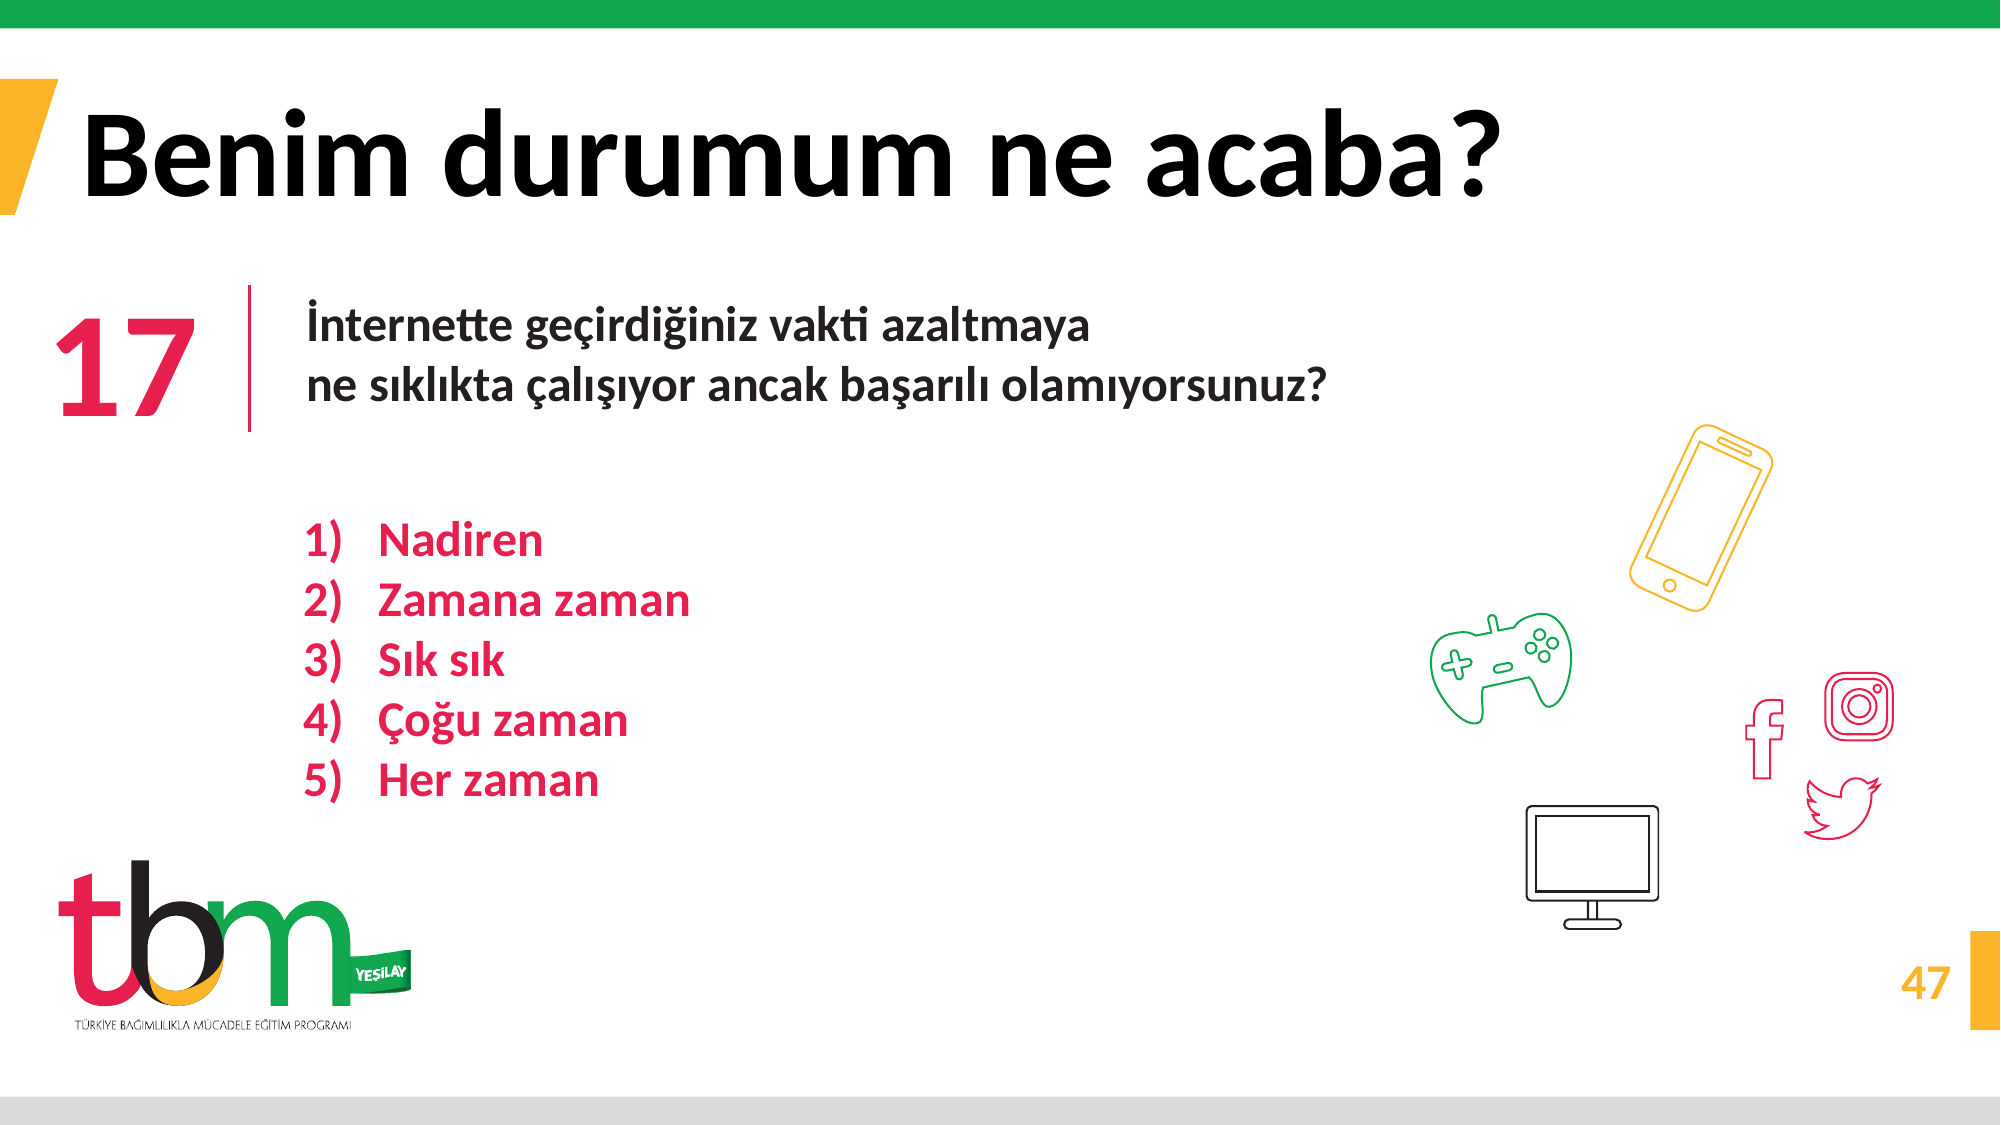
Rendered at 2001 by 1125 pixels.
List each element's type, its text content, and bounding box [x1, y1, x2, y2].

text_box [30, 259, 253, 456]
text_box İnternette geçirdiğiniz vakti azaltmaya ne sıklıkta çalışıyor ancak başarılı olamıyorsunuz? [291, 284, 1345, 419]
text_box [58, 860, 2000, 1031]
text_box [0, 0, 2000, 29]
text_box [0, 1096, 2000, 1125]
picture [1429, 612, 1574, 725]
text_box Benim durumum ne acaba? [66, 63, 1521, 229]
text_box [0, 78, 59, 215]
text_box Nadiren Zamana zaman Sık sık Çoğu zaman Her zaman [288, 499, 707, 814]
picture [1628, 424, 1774, 613]
picture [1745, 671, 1895, 841]
picture [1525, 804, 1660, 930]
